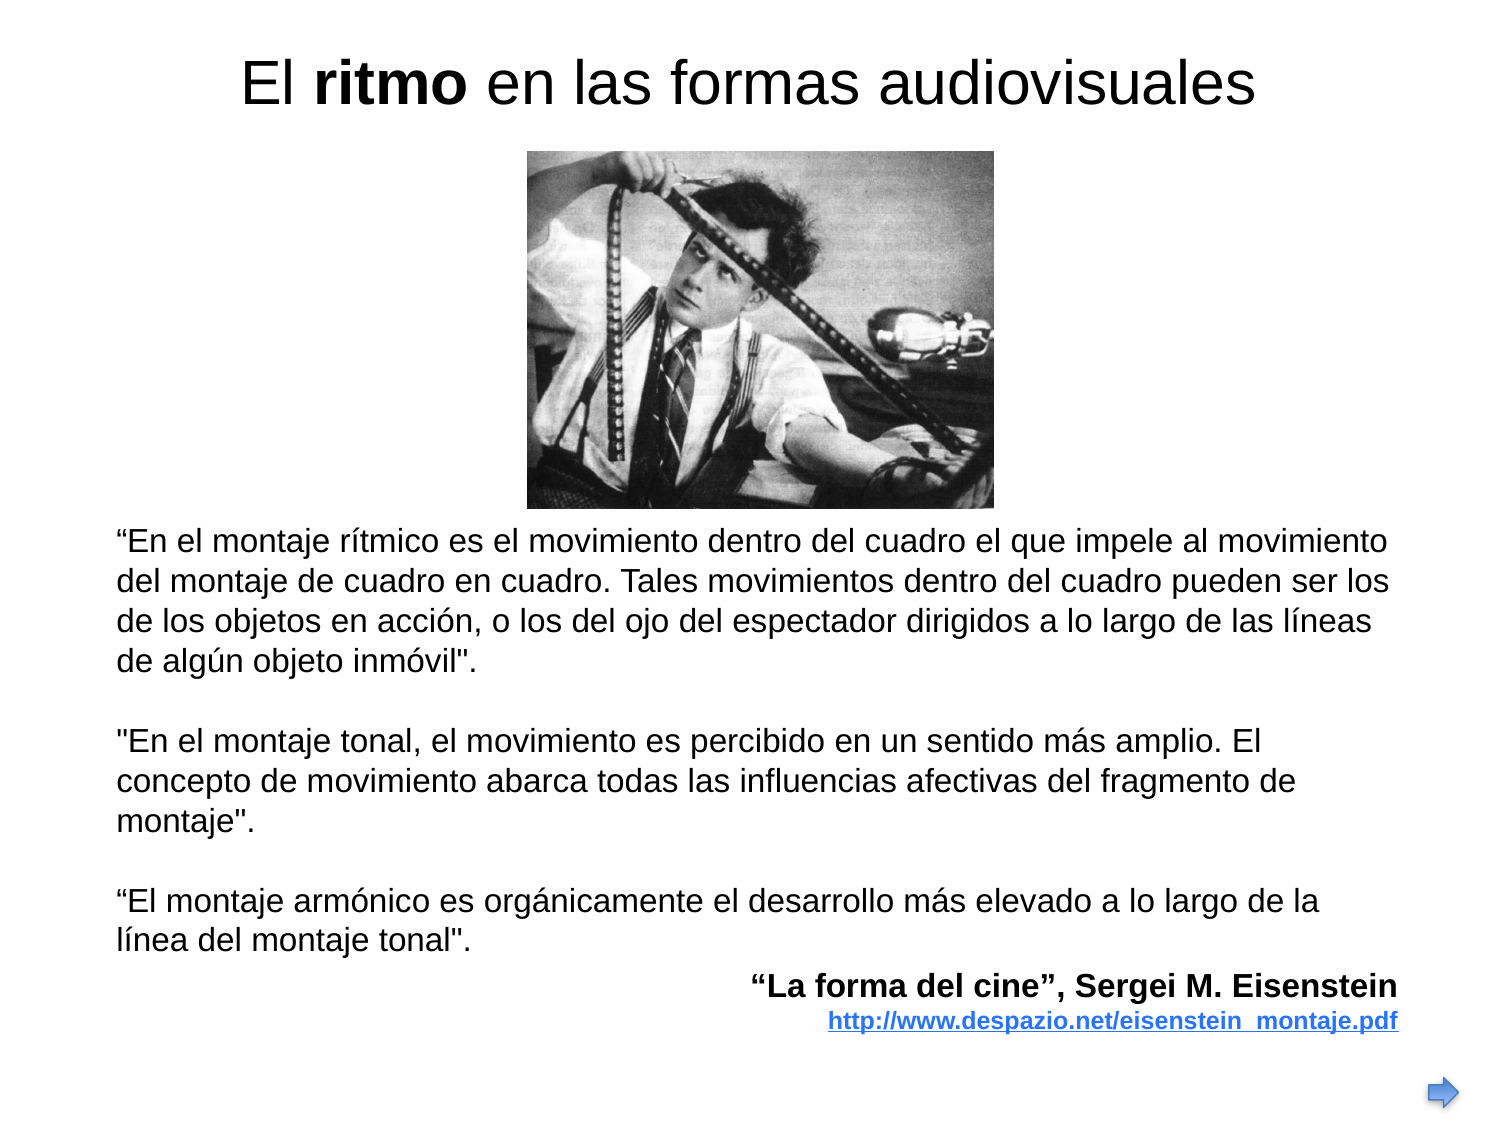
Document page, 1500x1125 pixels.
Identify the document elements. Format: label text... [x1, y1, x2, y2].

text_box “La forma del cine”, Sergei M. Eisenstein http://www.despazio.net/eisenstein_montaje.pdf [637, 957, 1414, 1042]
text_box El ritmo en las formas audiovisuales [147, 34, 1351, 125]
text_box [1428, 1076, 1460, 1108]
text_box “En el montaje rítmico es el movimiento dentro del cuadro el que impele al movimiento del montaje de cuadro en cuadro. Tales movimientos dentro del cuadro pueden ser los de los objetos en acción, o los del ojo del espectador dirigidos a lo largo de las líneas de algún objeto inmóvil". "En el montaje tonal, el movimiento es percibido en un sentido más amplio. El concepto de movimiento abarca todas las influencias afectivas del fragmento de montaje". “El montaje armónico es orgánicamente el desarrollo más elevado a lo largo de la línea del montaje tonal". [101, 512, 1414, 966]
picture [527, 151, 995, 509]
